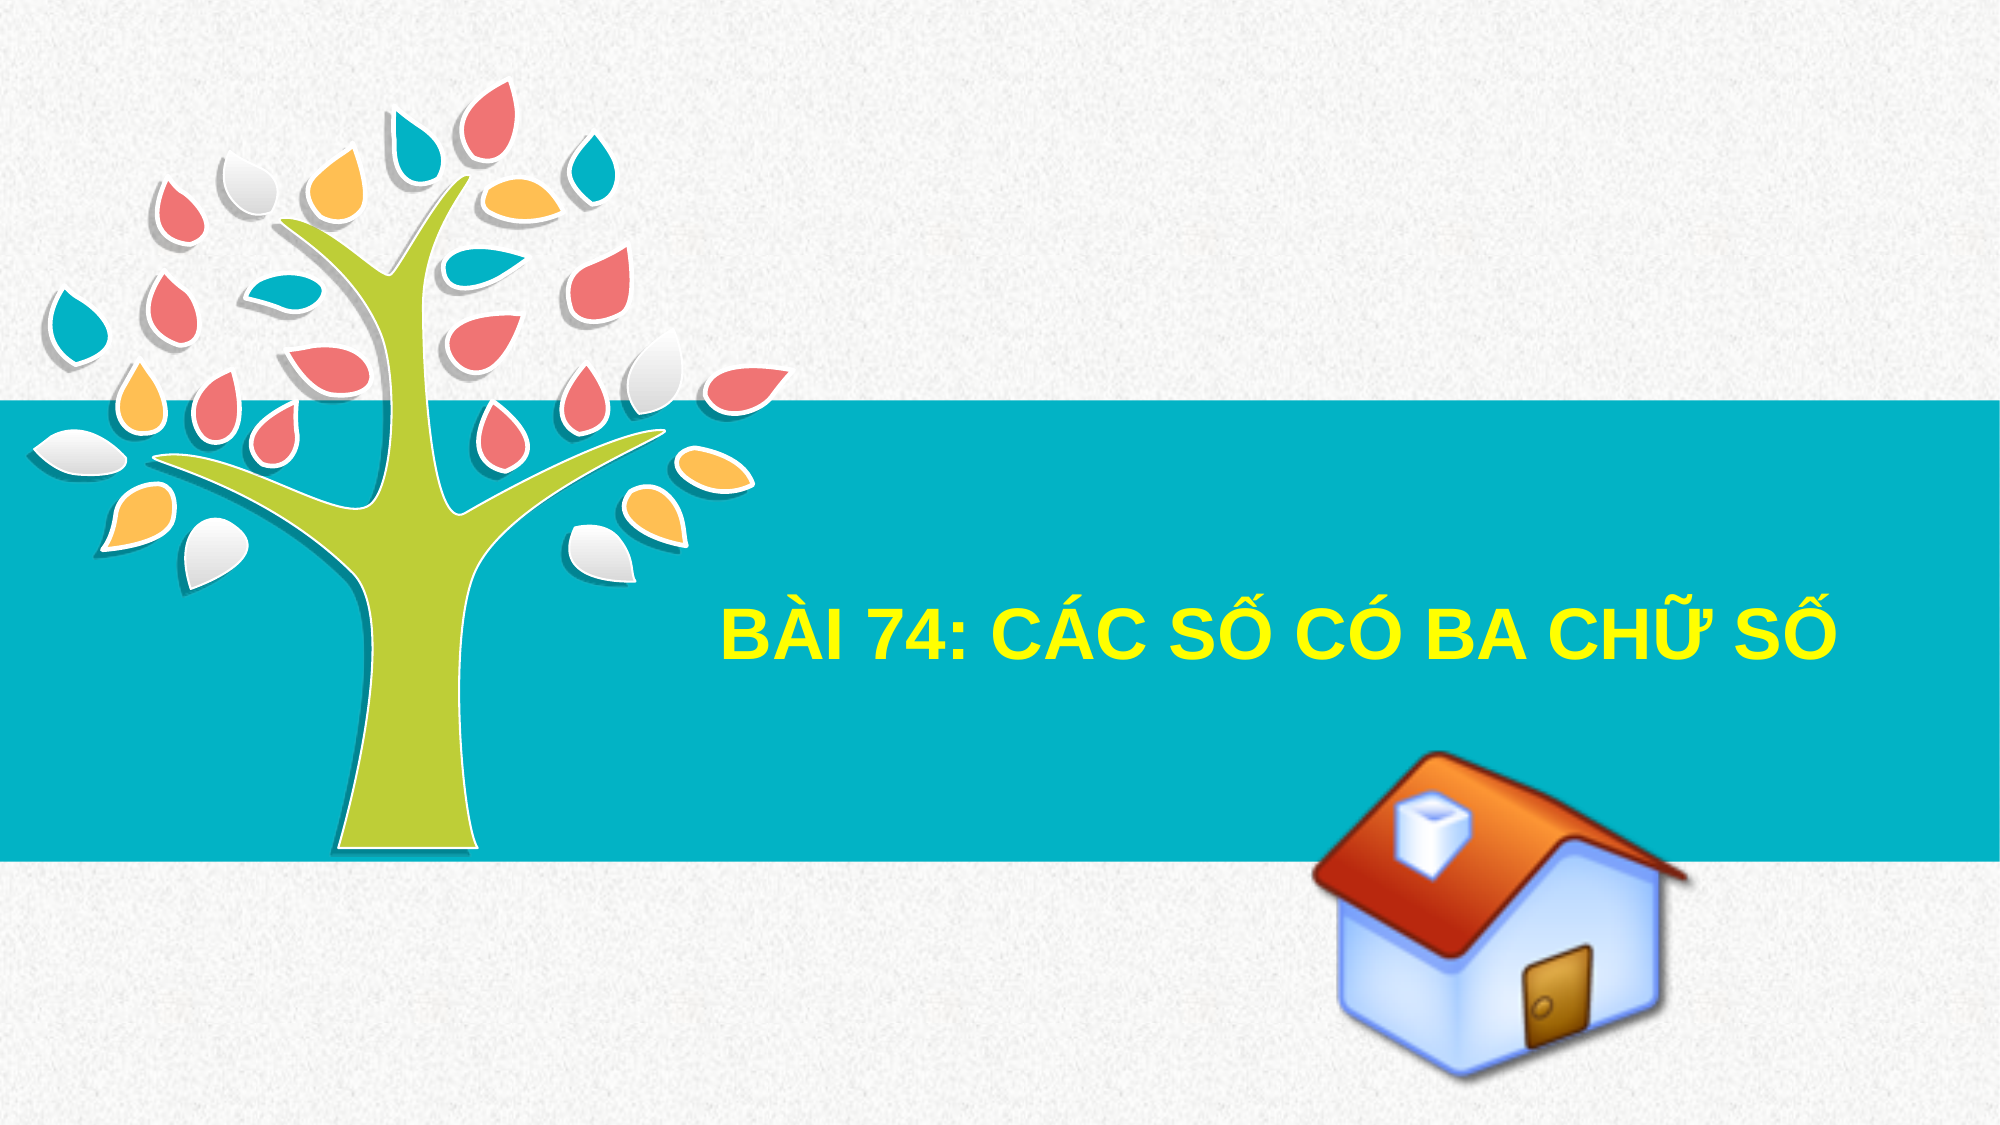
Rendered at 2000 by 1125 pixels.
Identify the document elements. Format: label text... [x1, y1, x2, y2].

picture [1306, 721, 1707, 1122]
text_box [33, 77, 794, 849]
text_box BÀI 74: CÁC SỐ CÓ BA CHỮ SỐ [798, 579, 1999, 682]
text_box [0, 398, 2000, 864]
